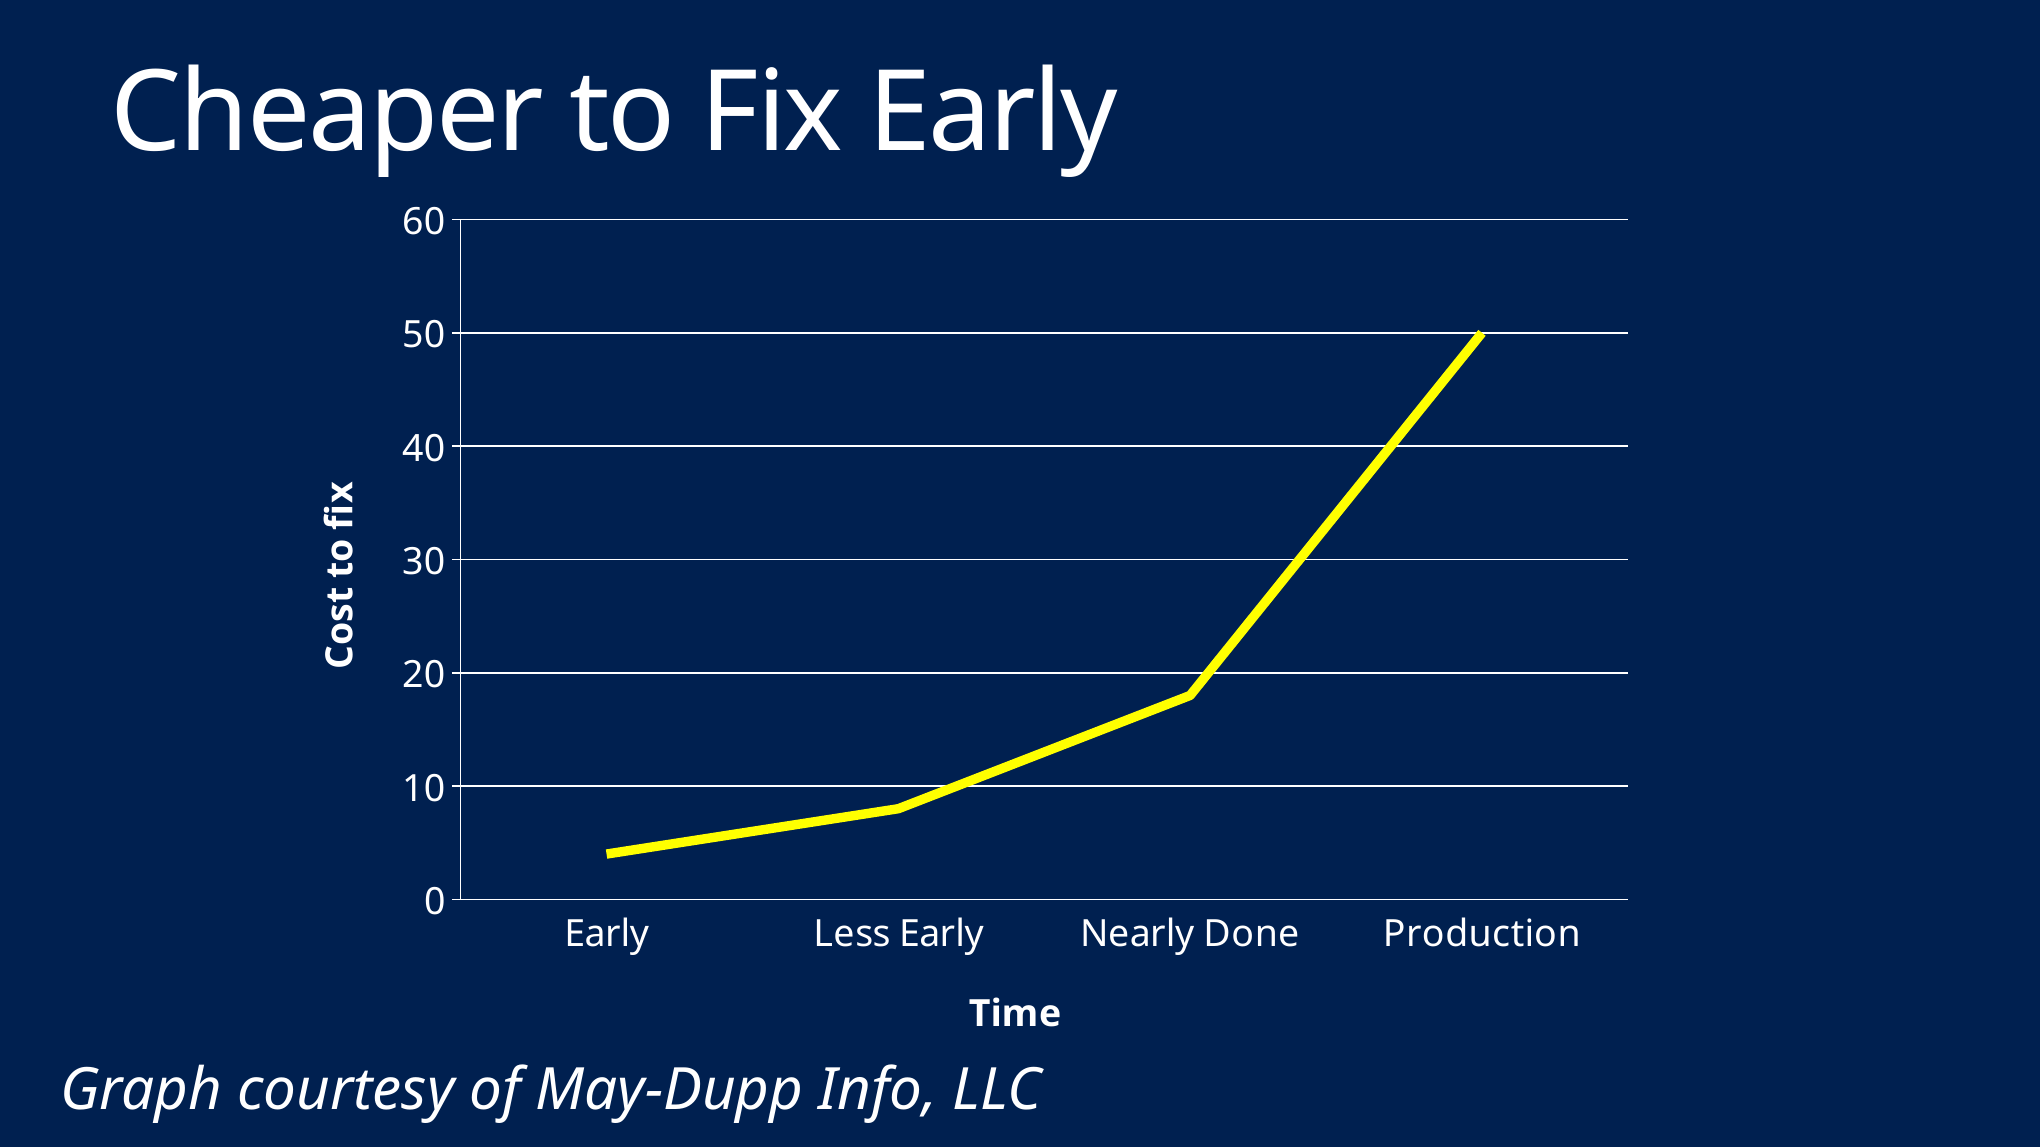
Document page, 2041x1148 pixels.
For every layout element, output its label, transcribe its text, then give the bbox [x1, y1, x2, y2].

list Graph courtesy of May-Dupp Info, LLC [35, 1044, 1902, 1139]
title Cheaper to Fix Early [86, 38, 1953, 141]
chart [273, 175, 1656, 1075]
